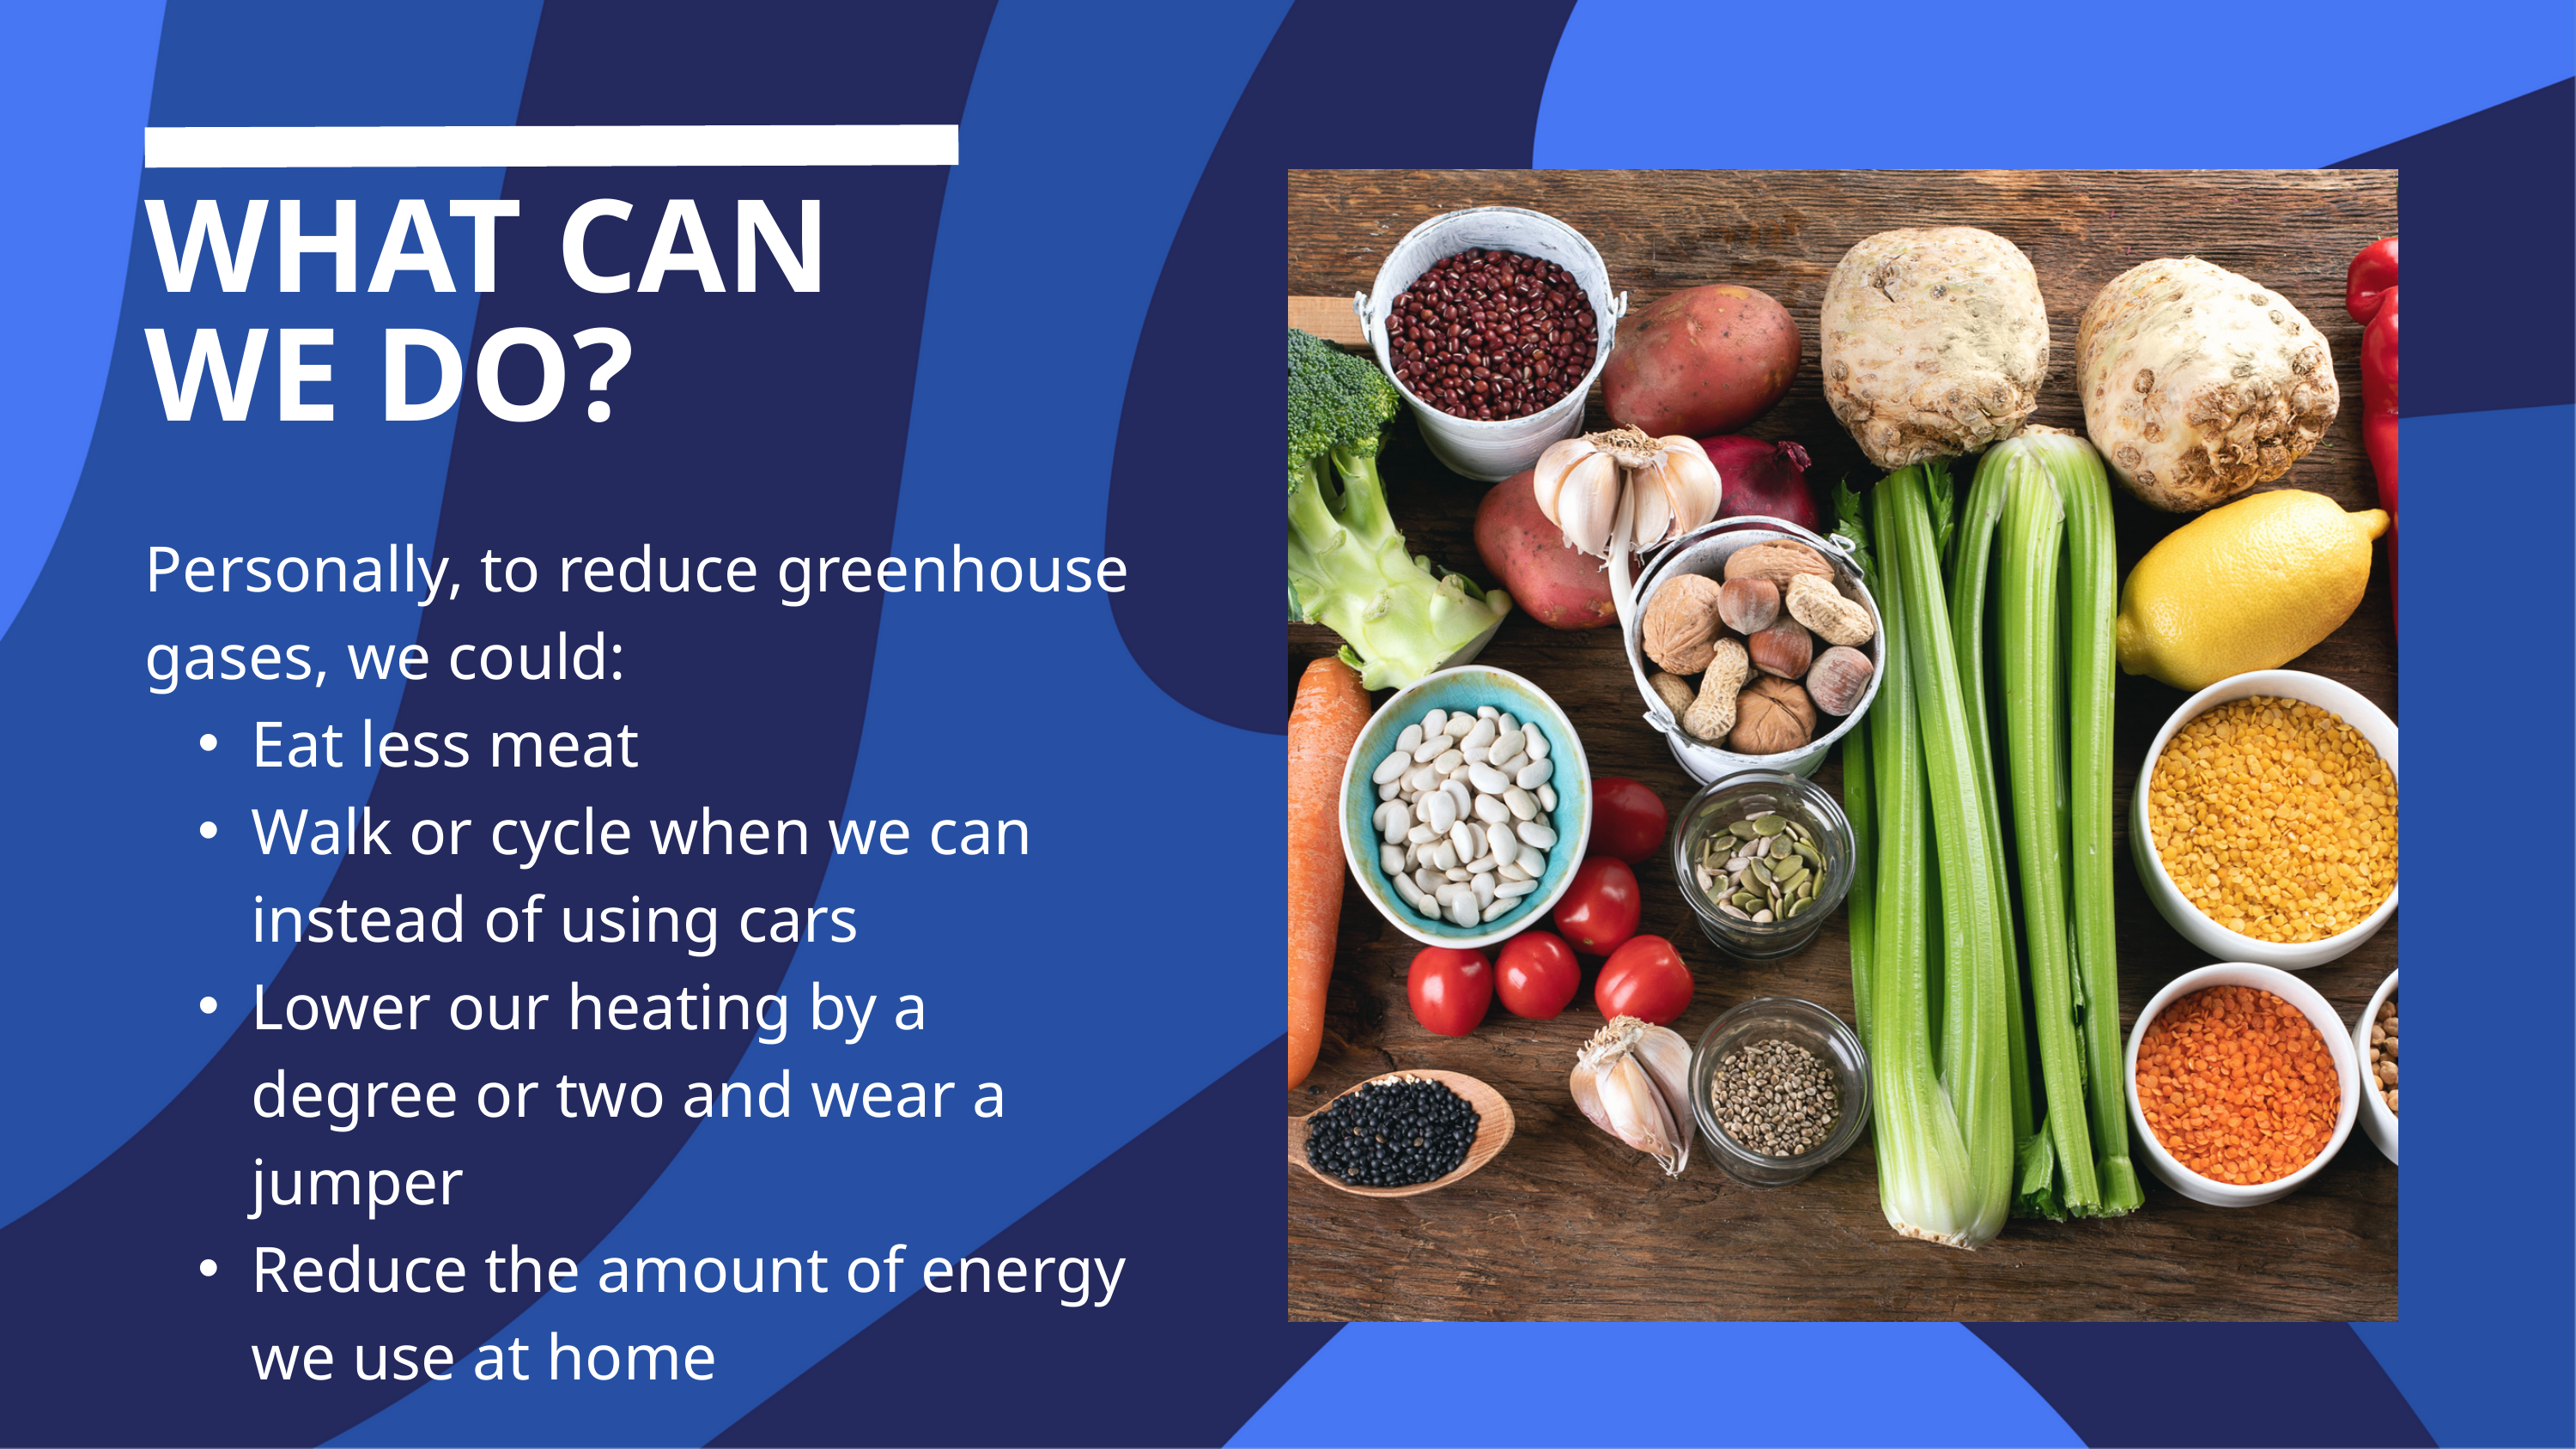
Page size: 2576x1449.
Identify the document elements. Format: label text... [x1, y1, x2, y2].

text_box [0, 0, 2576, 1449]
text_box Personally, to reduce greenhouse gases, we could: Eat less meat Walk or cycle when we can instead of using cars Lower our heating by a degree or two and wear a jumper Reduce the amount of energy we use at home [144, 516, 1151, 1393]
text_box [1287, 169, 2398, 1322]
text_box WHAT CAN WE DO? [144, 189, 959, 447]
